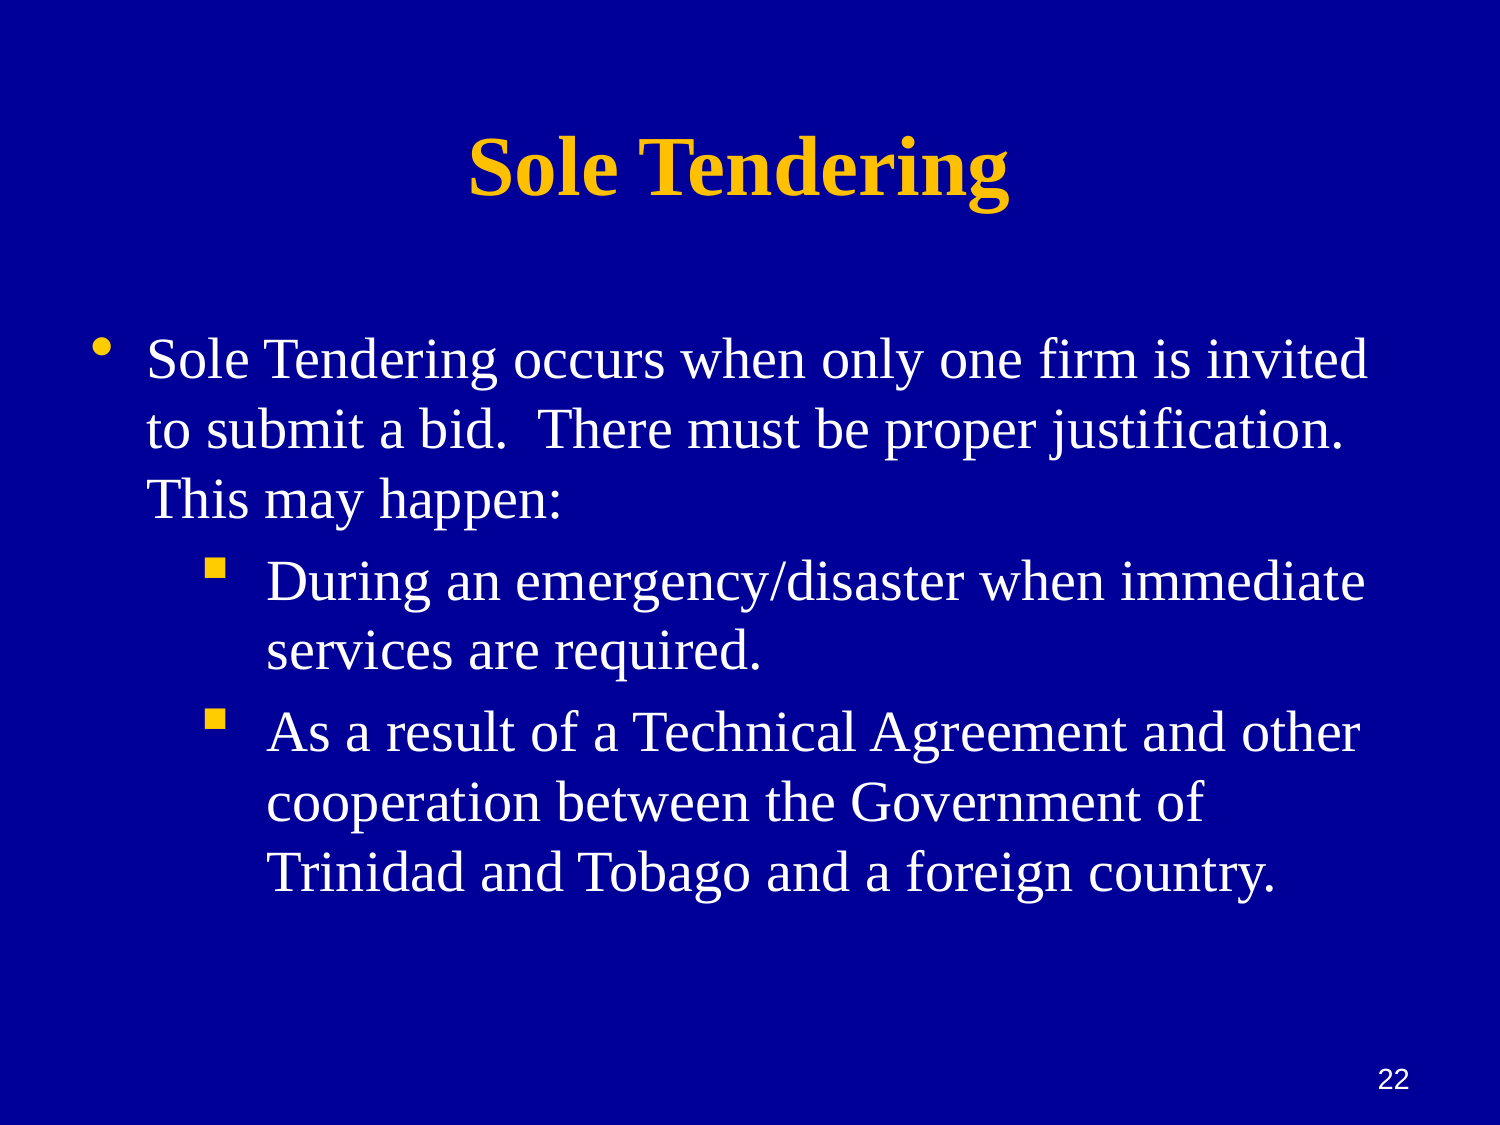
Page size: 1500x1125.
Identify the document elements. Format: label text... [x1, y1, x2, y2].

slide_number 22 [1074, 1024, 1425, 1103]
list Sole Tendering occurs when only one firm is invited to submit a bid. There must be proper justification. This may happen: During an emergency/disaster when immediate services are required. As a result of a Technical Agreement and other cooperation between the Government of Trinidad and Tobago and a foreign country. [75, 312, 1425, 988]
title Sole Tendering [75, 47, 1425, 275]
